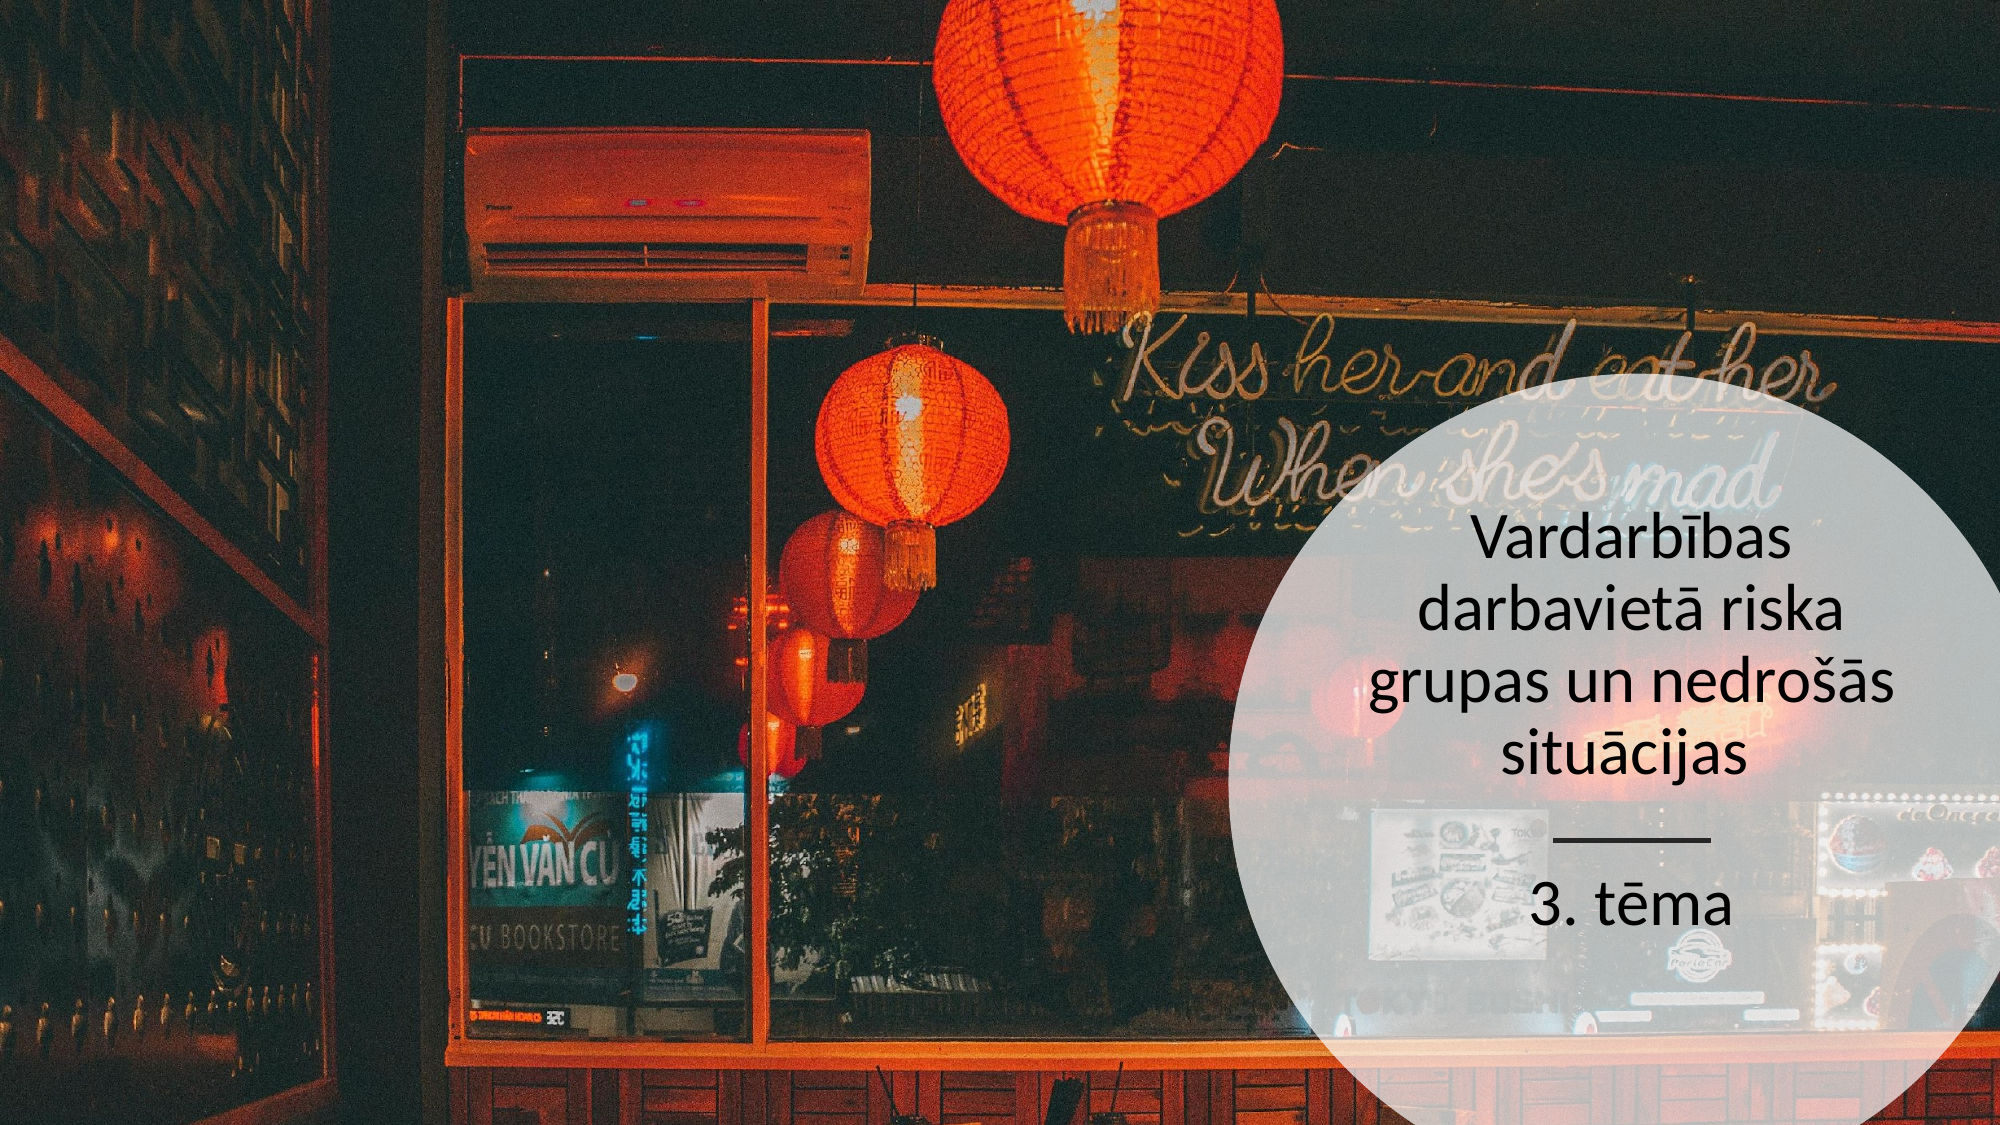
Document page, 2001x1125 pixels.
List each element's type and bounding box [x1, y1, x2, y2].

list [0, 0, 2000, 1125]
